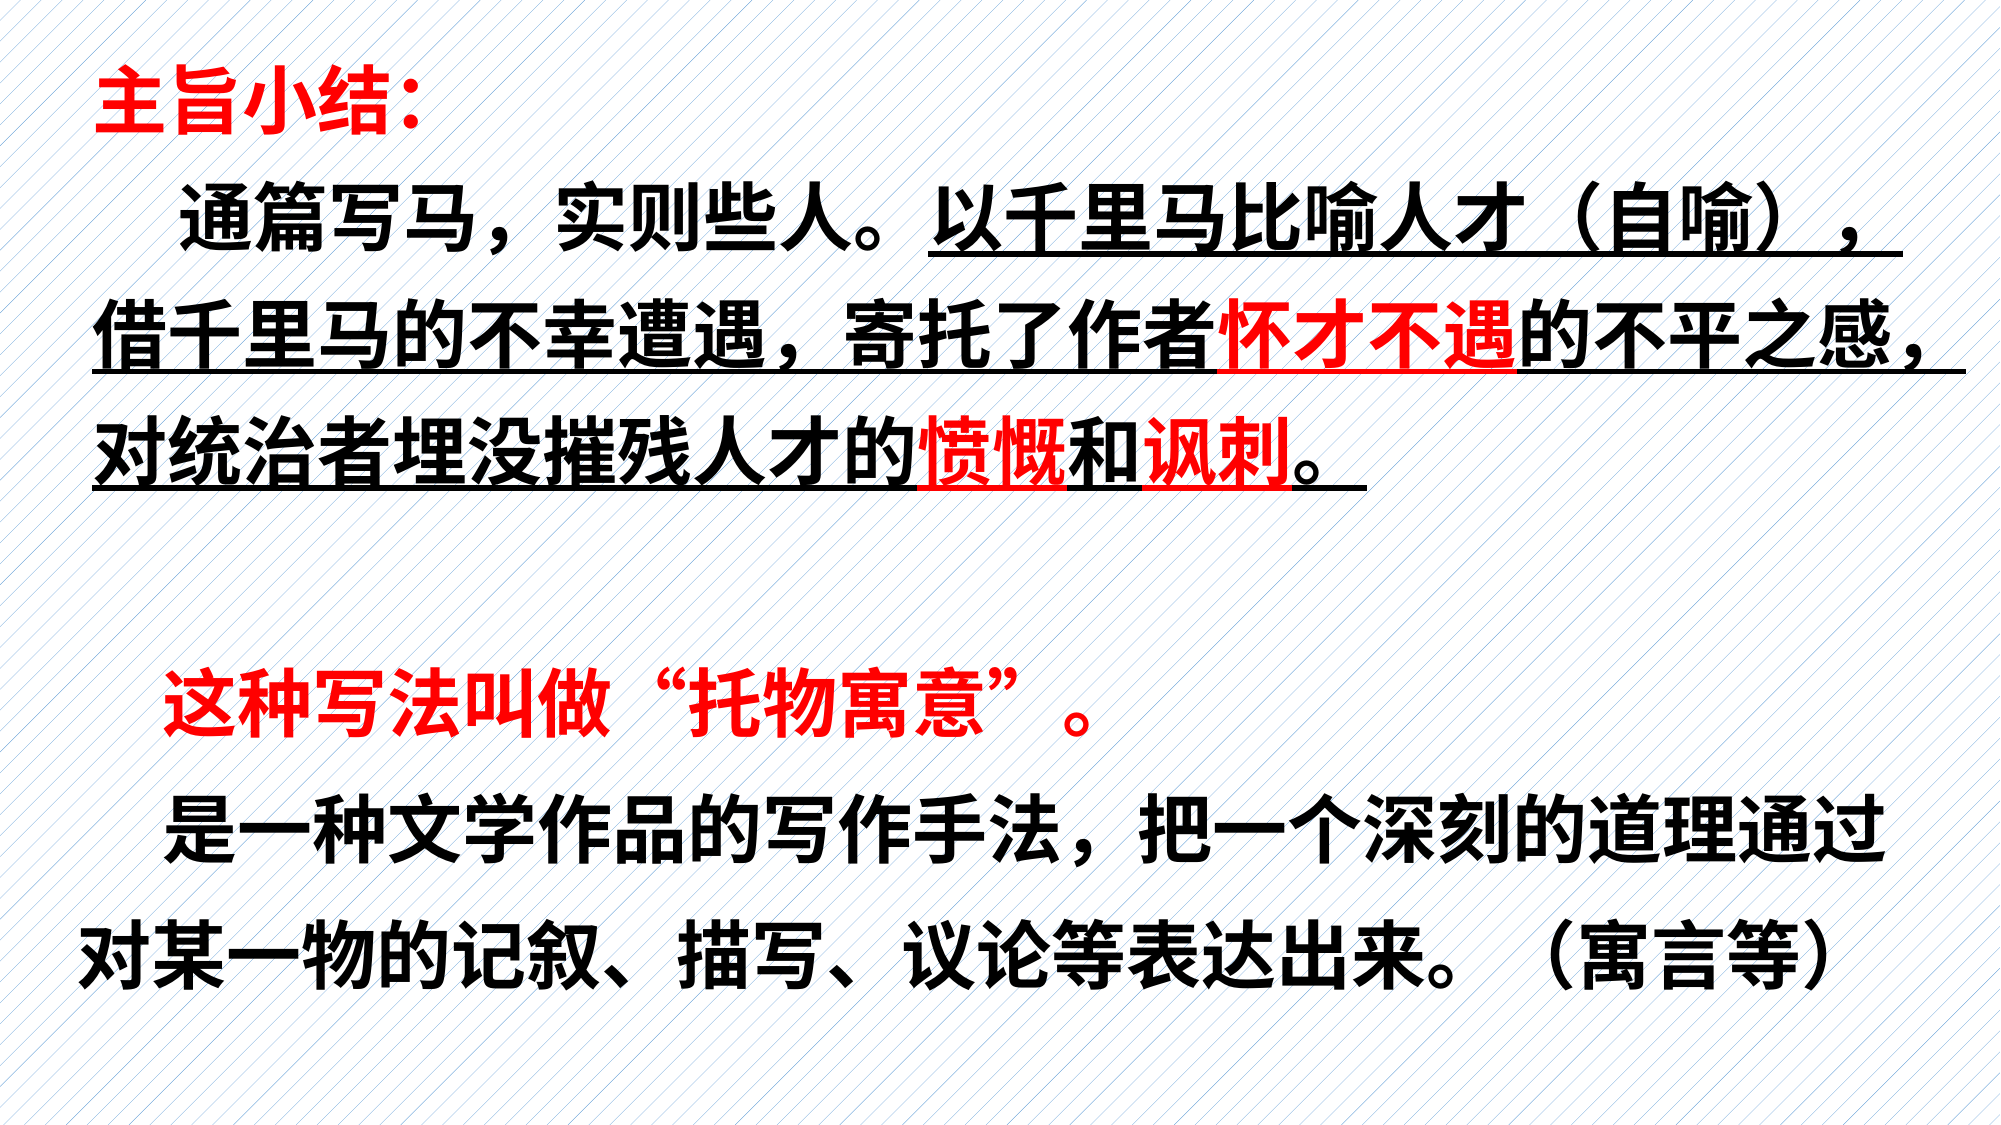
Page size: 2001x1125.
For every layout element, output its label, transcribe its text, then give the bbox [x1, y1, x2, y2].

text_box 这种写法叫做“托物寓意”。 是一种文学作品的写作手法，把一个深刻的道理通过对某一物的记叙、描写、议论等表达出来。（寓言等） [61, 613, 1907, 1006]
text_box 主旨小结： 通篇写马，实则些人。以千里马比喻人才（自喻），借千里马的不幸遭遇，寄托了作者怀才不遇的不平之感，对统治者埋没摧残人才的愤慨和讽刺。 [77, 19, 1981, 503]
